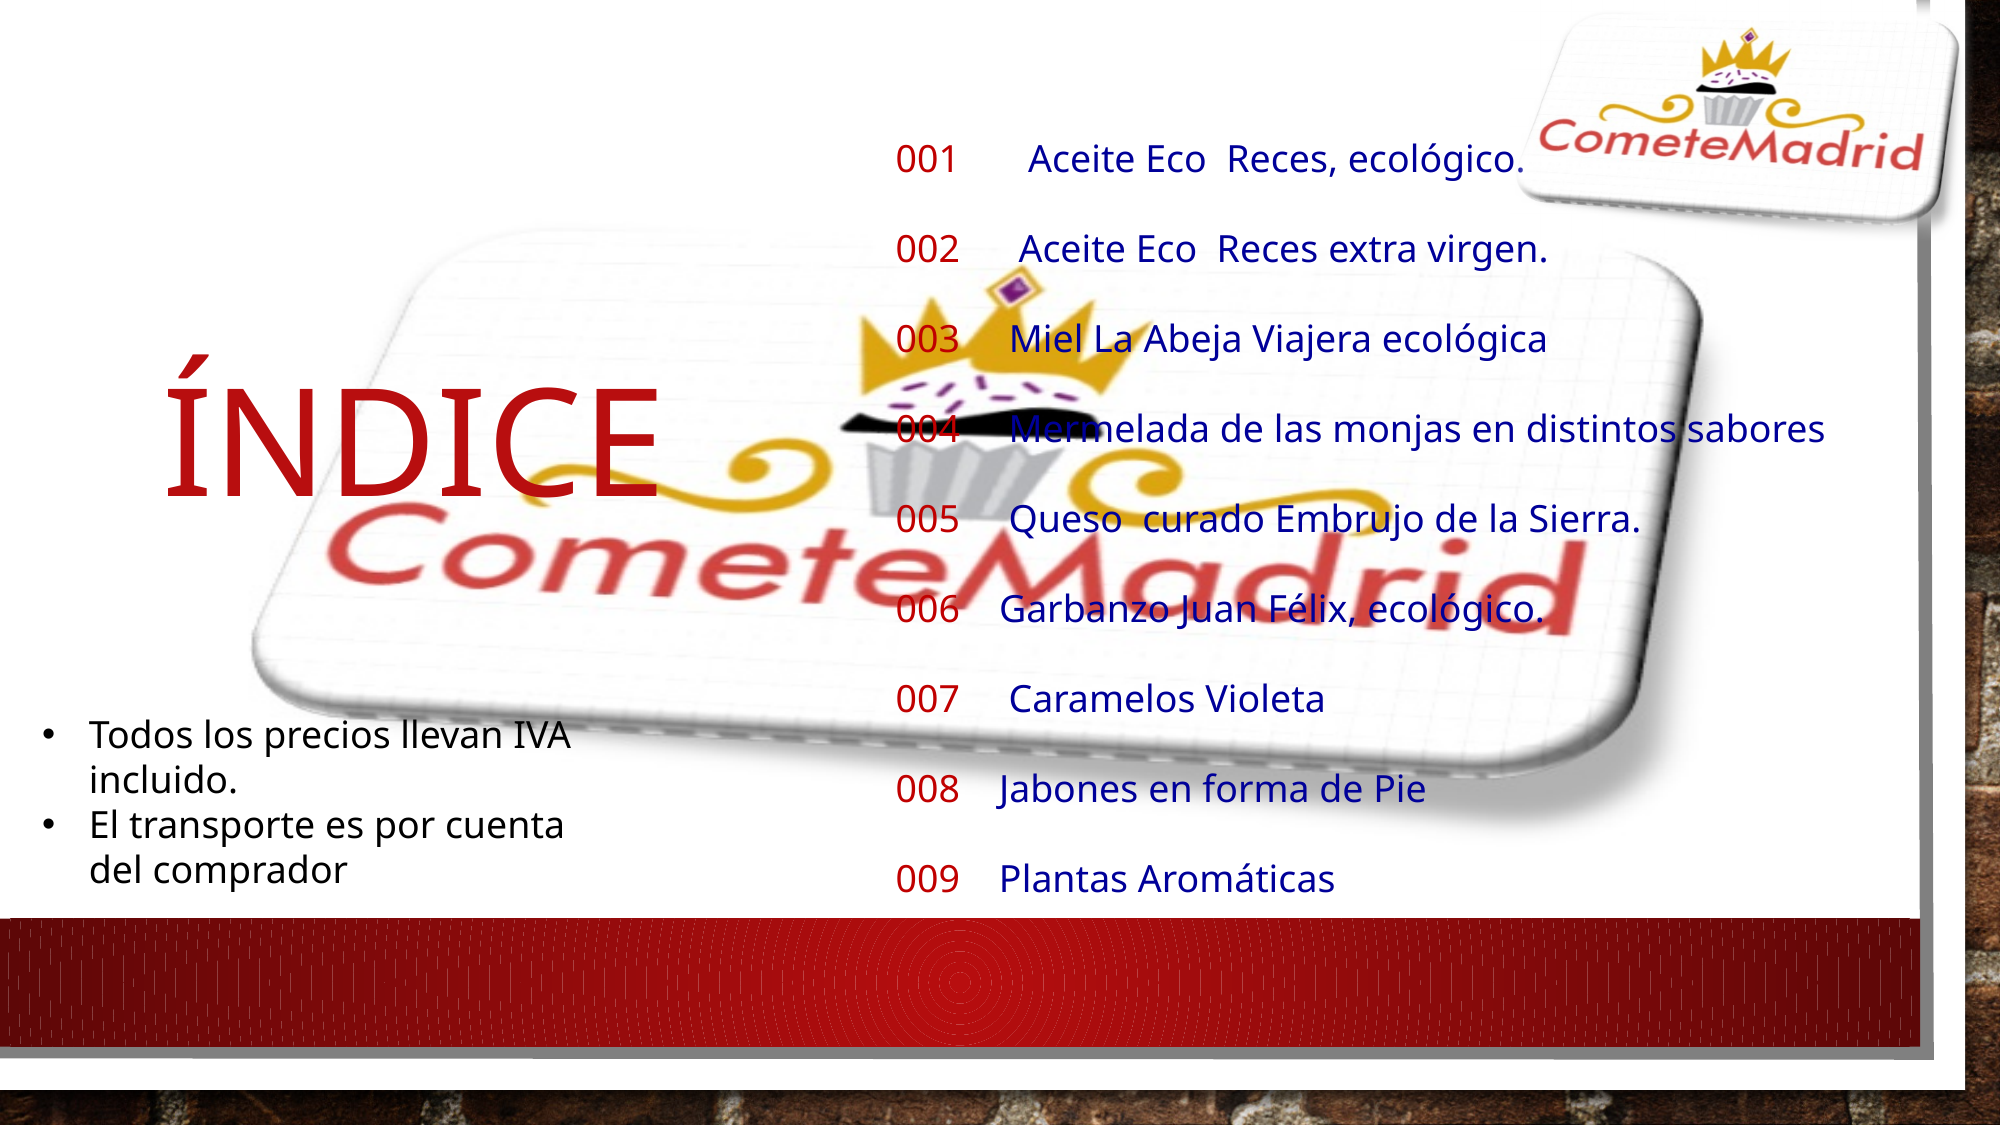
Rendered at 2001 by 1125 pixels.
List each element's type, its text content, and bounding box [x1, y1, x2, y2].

text_box Todos los precios llevan IVA incluido. El transporte es por cuenta del comprador [27, 703, 609, 899]
text_box 001 Aceite Eco Reces, ecológico. 002 Aceite Eco Reces extra virgen. 003 Miel La Abeja Viajera ecológica 004 Mermelada de las monjas en distintos sabores 005 Queso curado Embrujo de la Sierra. 006 Garbanzo Juan Félix, ecológico. 007 Caramelos Violeta 008 Jabones en forma de Pie 009 Plantas Aromáticas [880, 83, 1874, 998]
picture [0, 0, 2001, 1125]
title índice [147, 351, 699, 546]
